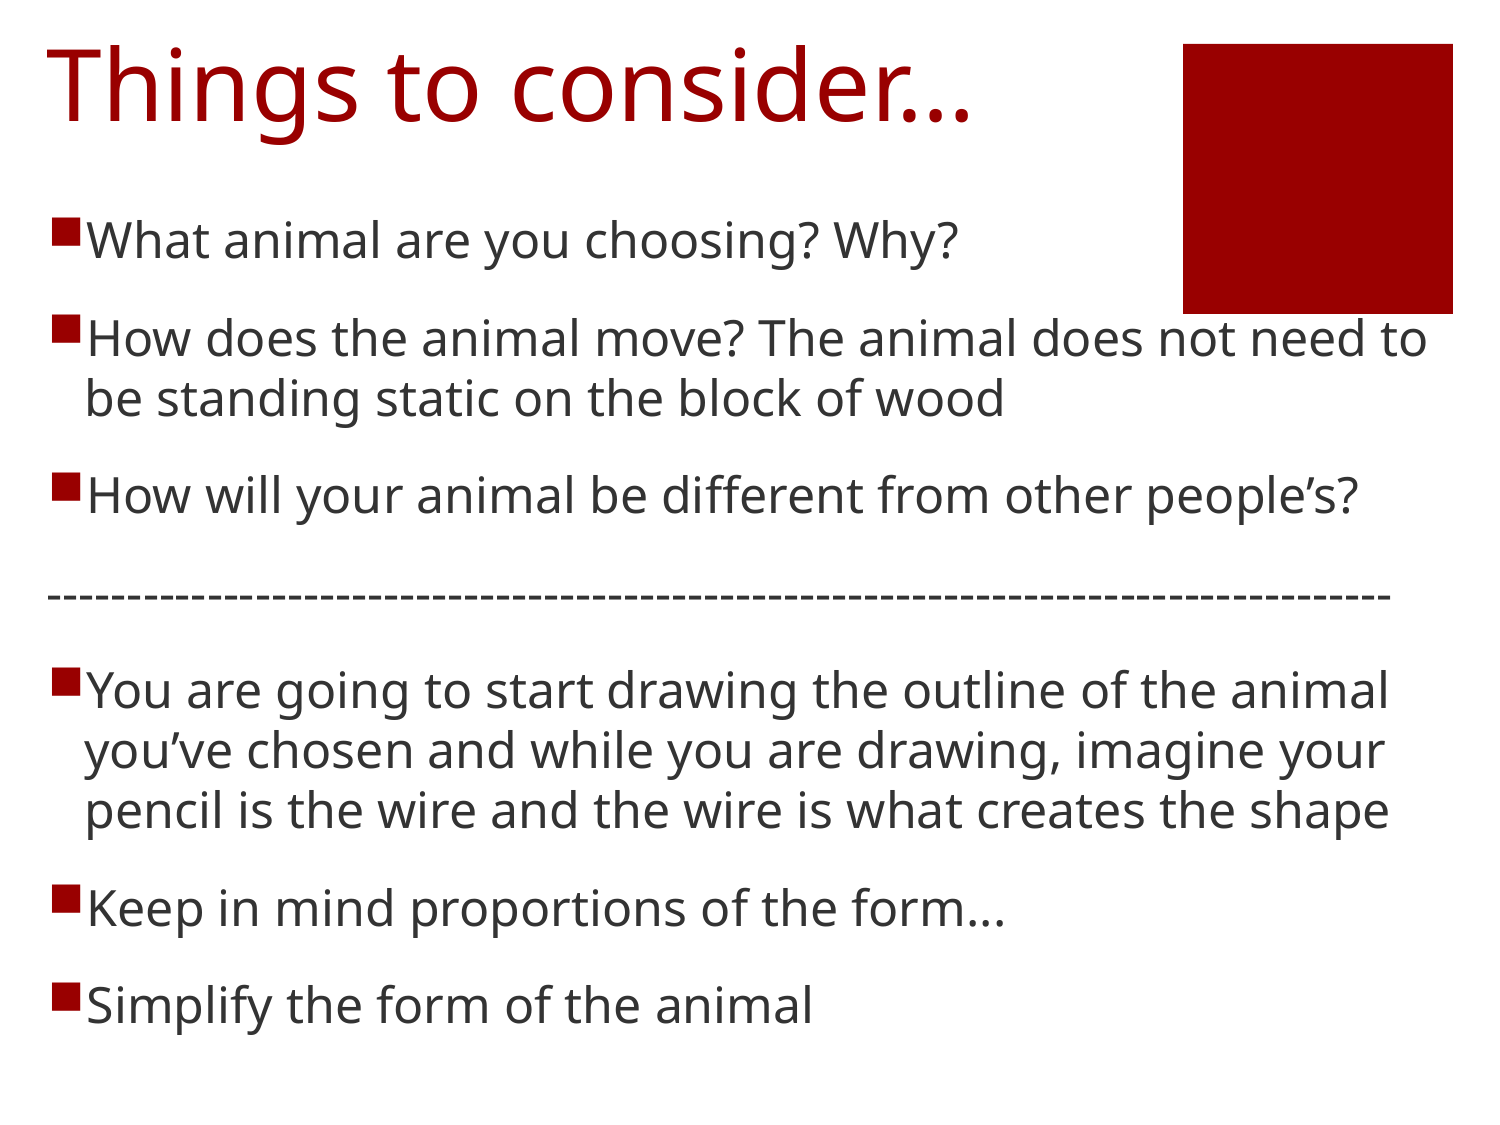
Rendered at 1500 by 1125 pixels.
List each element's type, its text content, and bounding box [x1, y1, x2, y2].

list What animal are you choosing? Why? How does the animal move? The animal does not need to be standing static on the block of wood How will your animal be different from other people’s? ------------------------------------------------------------------------------------ You are going to start drawing the outline of the animal you’ve chosen and while you are drawing, imagine your pencil is the wire and the wire is what creates the shape Keep in mind proportions of the form... Simplify the form of the animal [31, 200, 1469, 1095]
title Things to consider… [31, 17, 1100, 150]
